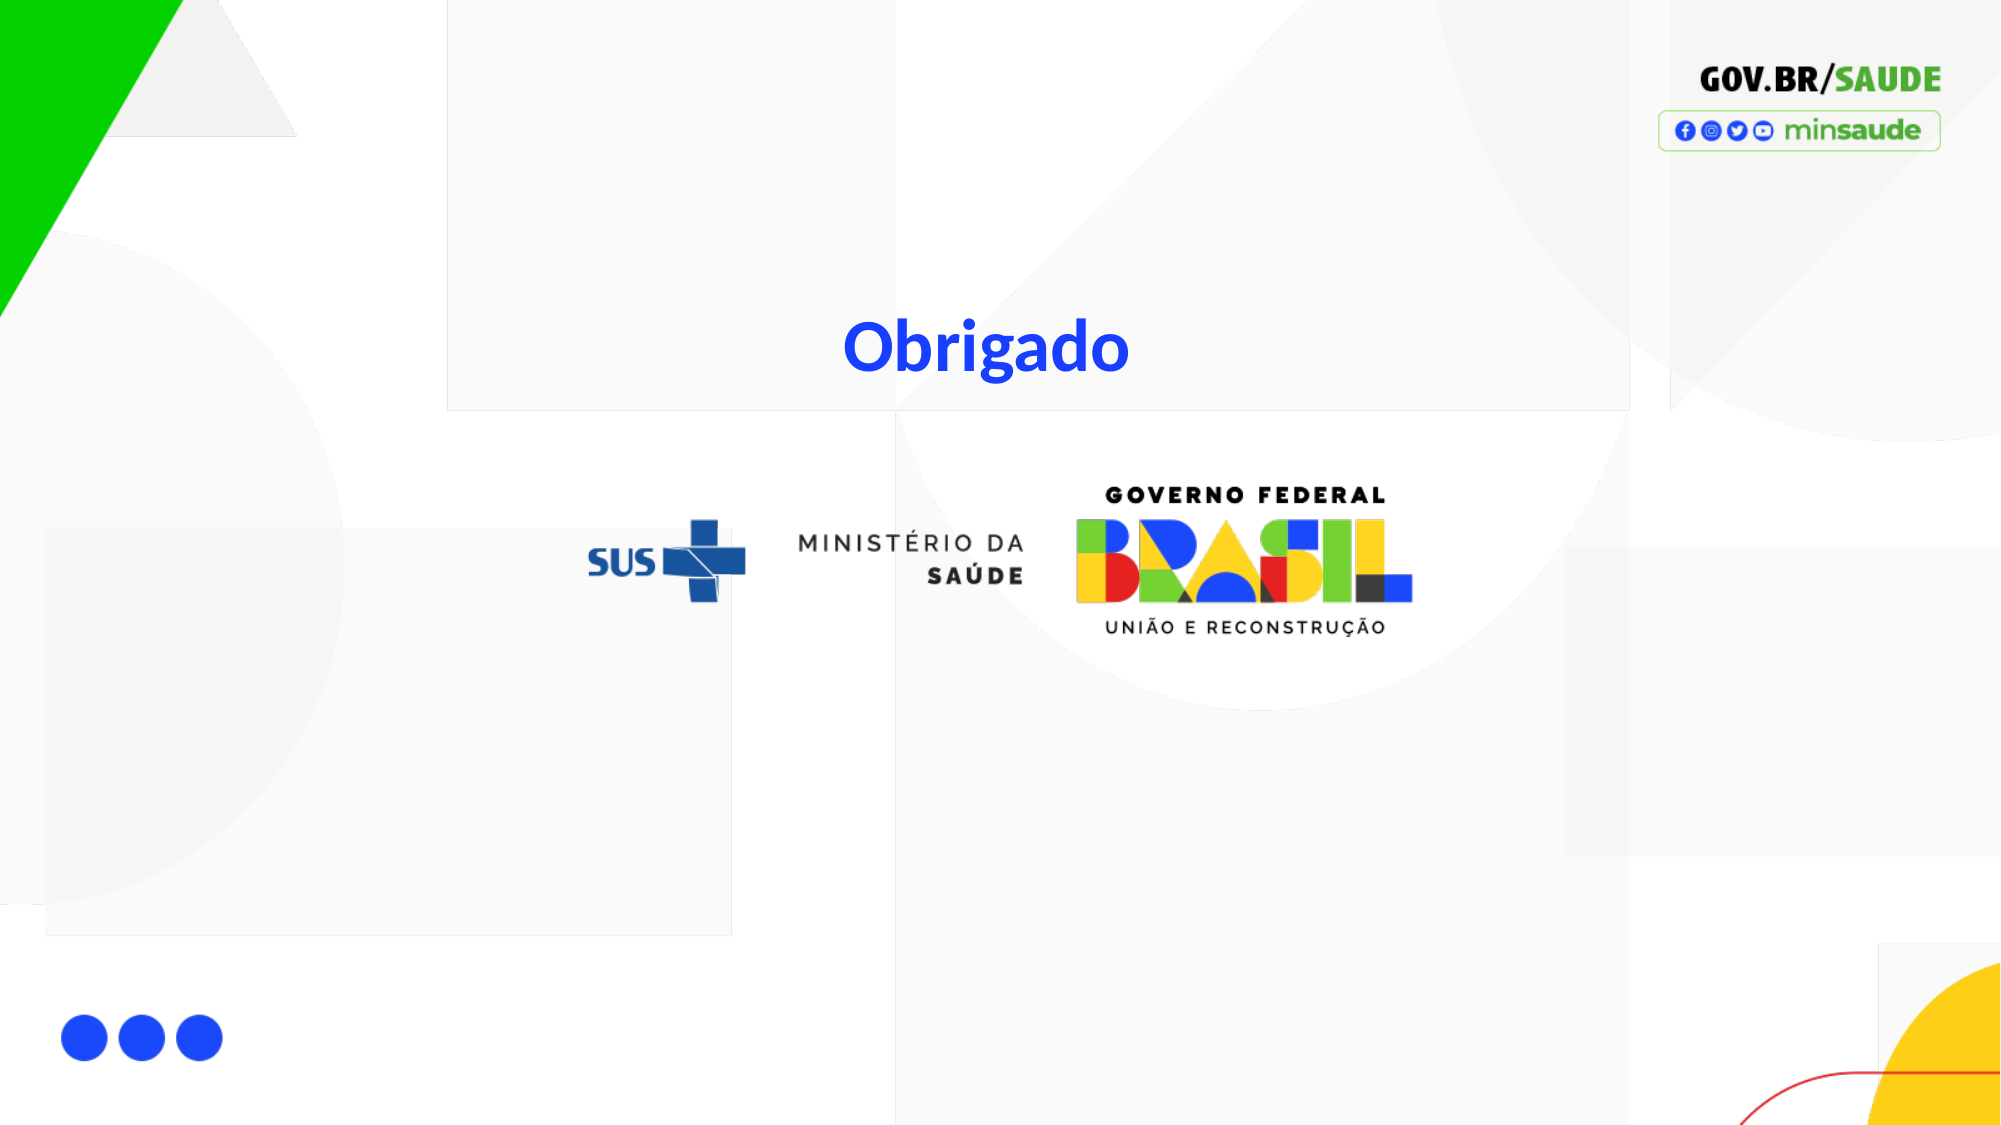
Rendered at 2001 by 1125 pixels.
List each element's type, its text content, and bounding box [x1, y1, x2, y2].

picture [0, 0, 2001, 1125]
text_box Obrigado [762, 288, 1213, 394]
